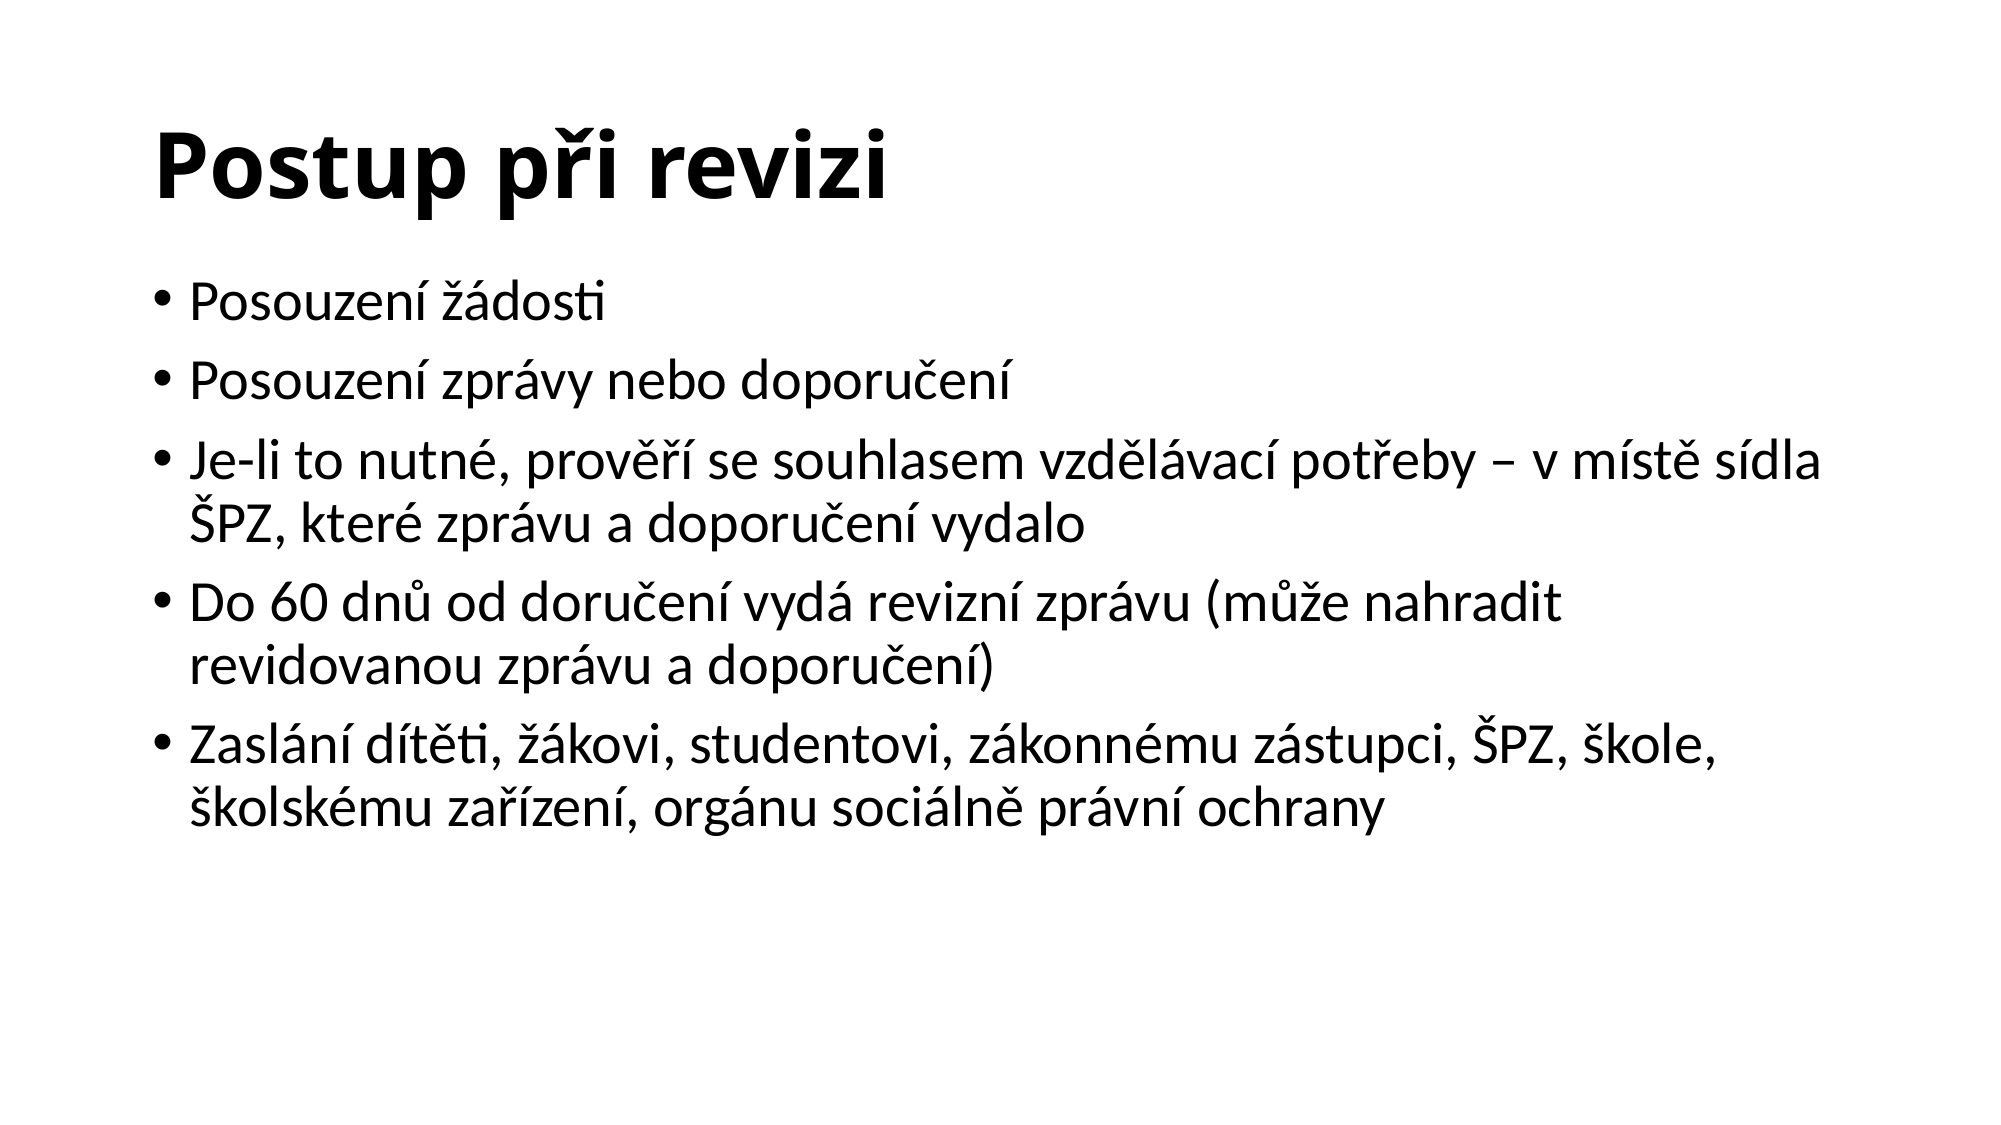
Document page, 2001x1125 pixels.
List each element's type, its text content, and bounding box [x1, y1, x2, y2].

title Postup při revizi [137, 59, 1863, 262]
list Posouzení žádosti Posouzení zprávy nebo doporučení Je-li to nutné, prověří se souhlasem vzdělávací potřeby – v místě sídla ŠPZ, které zprávu a doporučení vydalo Do 60 dnů od doručení vydá revizní zprávu (může nahradit revidovanou zprávu a doporučení) Zaslání dítěti, žákovi, studentovi, zákonnému zástupci, ŠPZ, škole, školskému zařízení, orgánu sociálně právní ochrany [137, 262, 1863, 1005]
